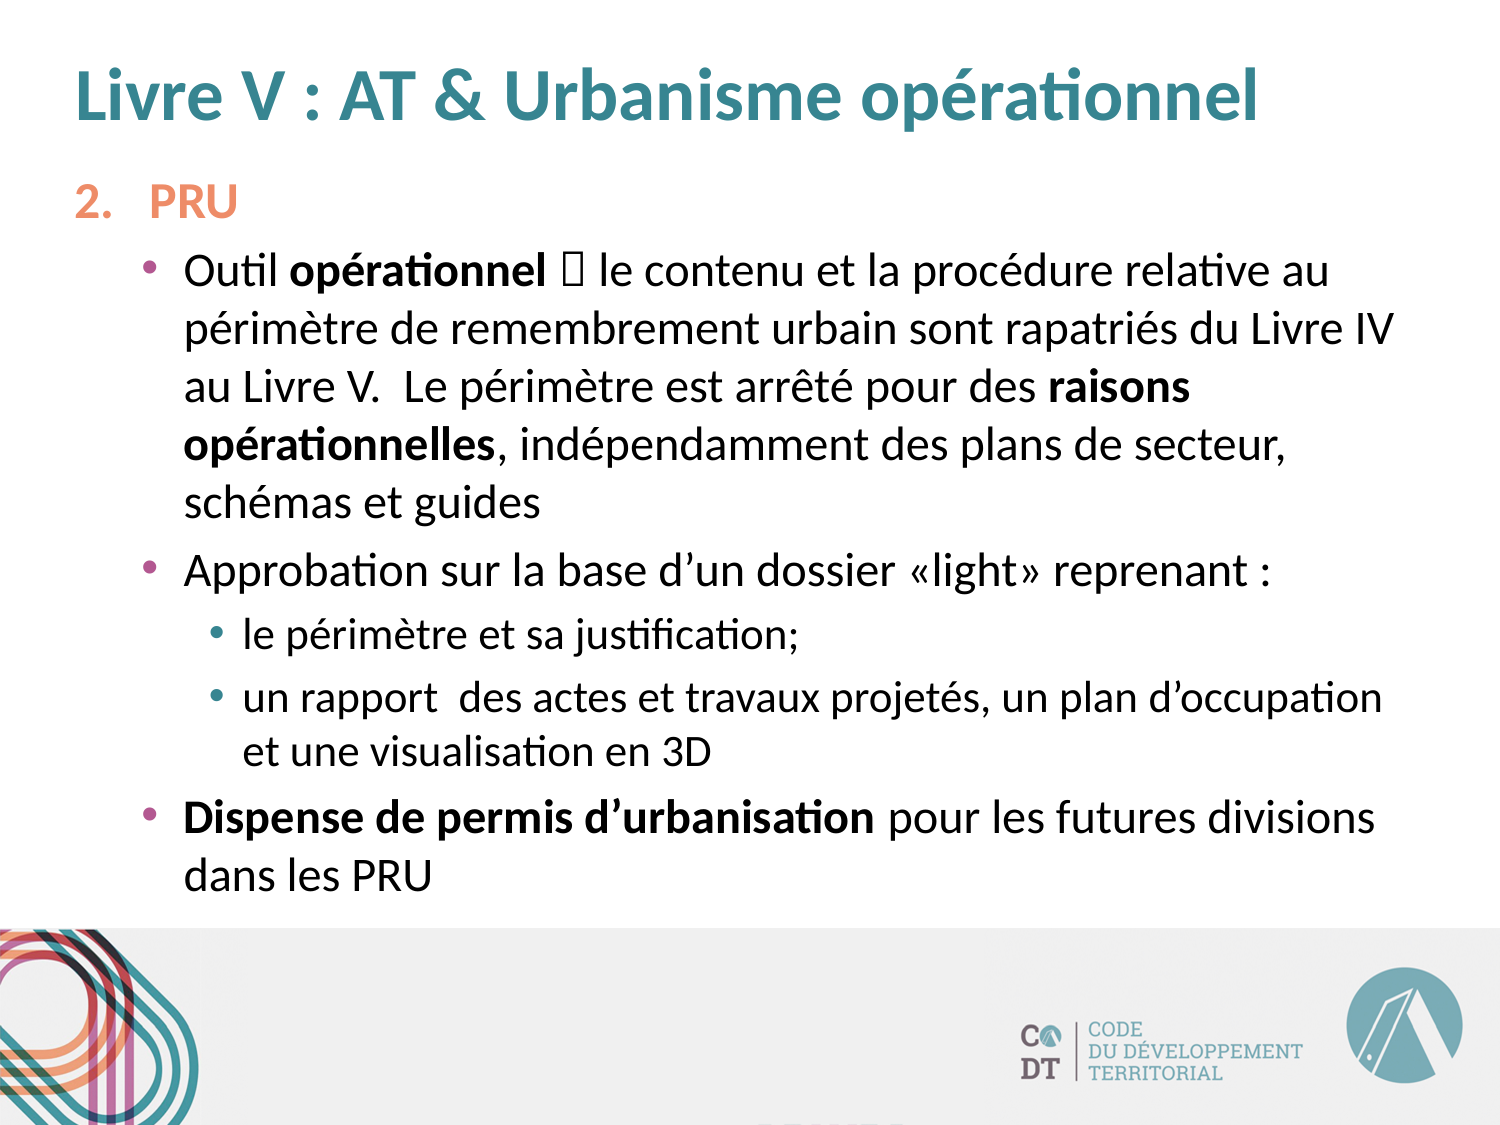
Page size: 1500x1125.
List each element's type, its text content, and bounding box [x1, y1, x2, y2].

picture [0, 928, 1500, 1125]
list PRU Outil opérationnel  le contenu et la procédure relative au périmètre de remembrement urbain sont rapatriés du Livre IV au Livre V. Le périmètre est arrêté pour des raisons opérationnelles, indépendamment des plans de secteur, schémas et guides Approbation sur la base d’un dossier «light» reprenant : le périmètre et sa justification; un rapport des actes et travaux projetés, un plan d’occupation et une visualisation en 3D Dispense de permis d’urbanisation pour les futures divisions dans les PRU [74, 166, 1425, 909]
title Livre V : AT & Urbanisme opérationnel [75, 45, 1425, 164]
